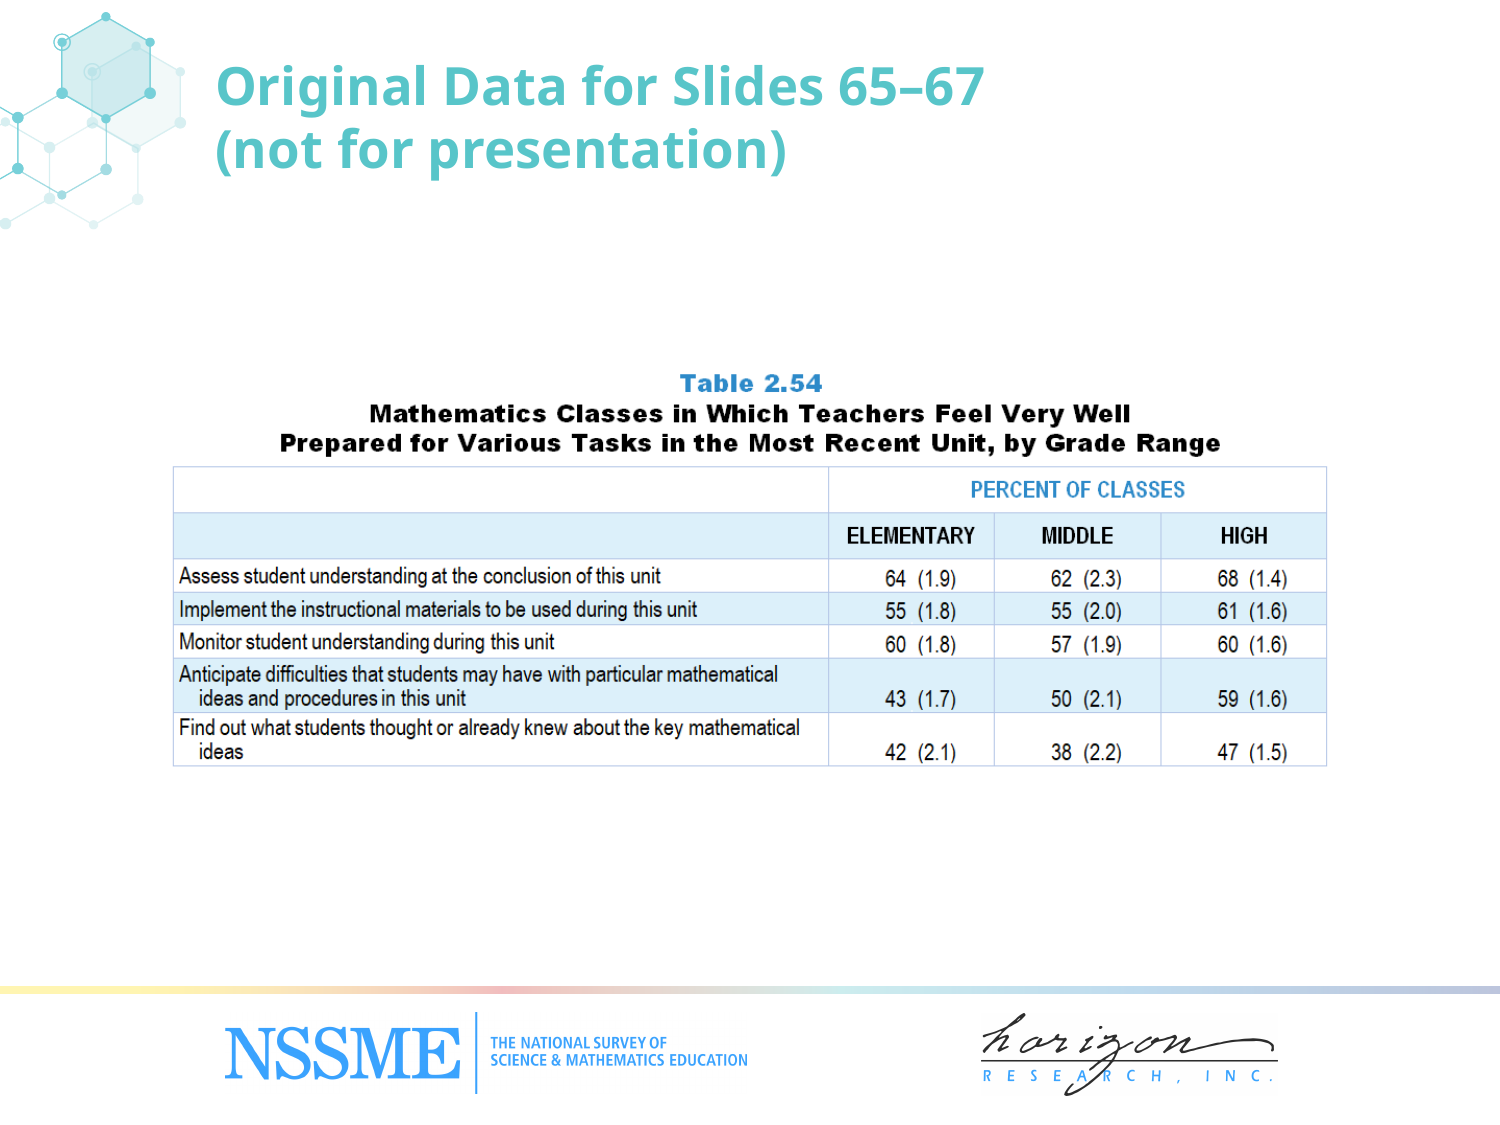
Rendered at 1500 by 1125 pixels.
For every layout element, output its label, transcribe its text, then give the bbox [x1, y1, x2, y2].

picture [0, 0, 1500, 1125]
title Original Data for Slides 65–67 (not for presentation) [200, 45, 1425, 188]
